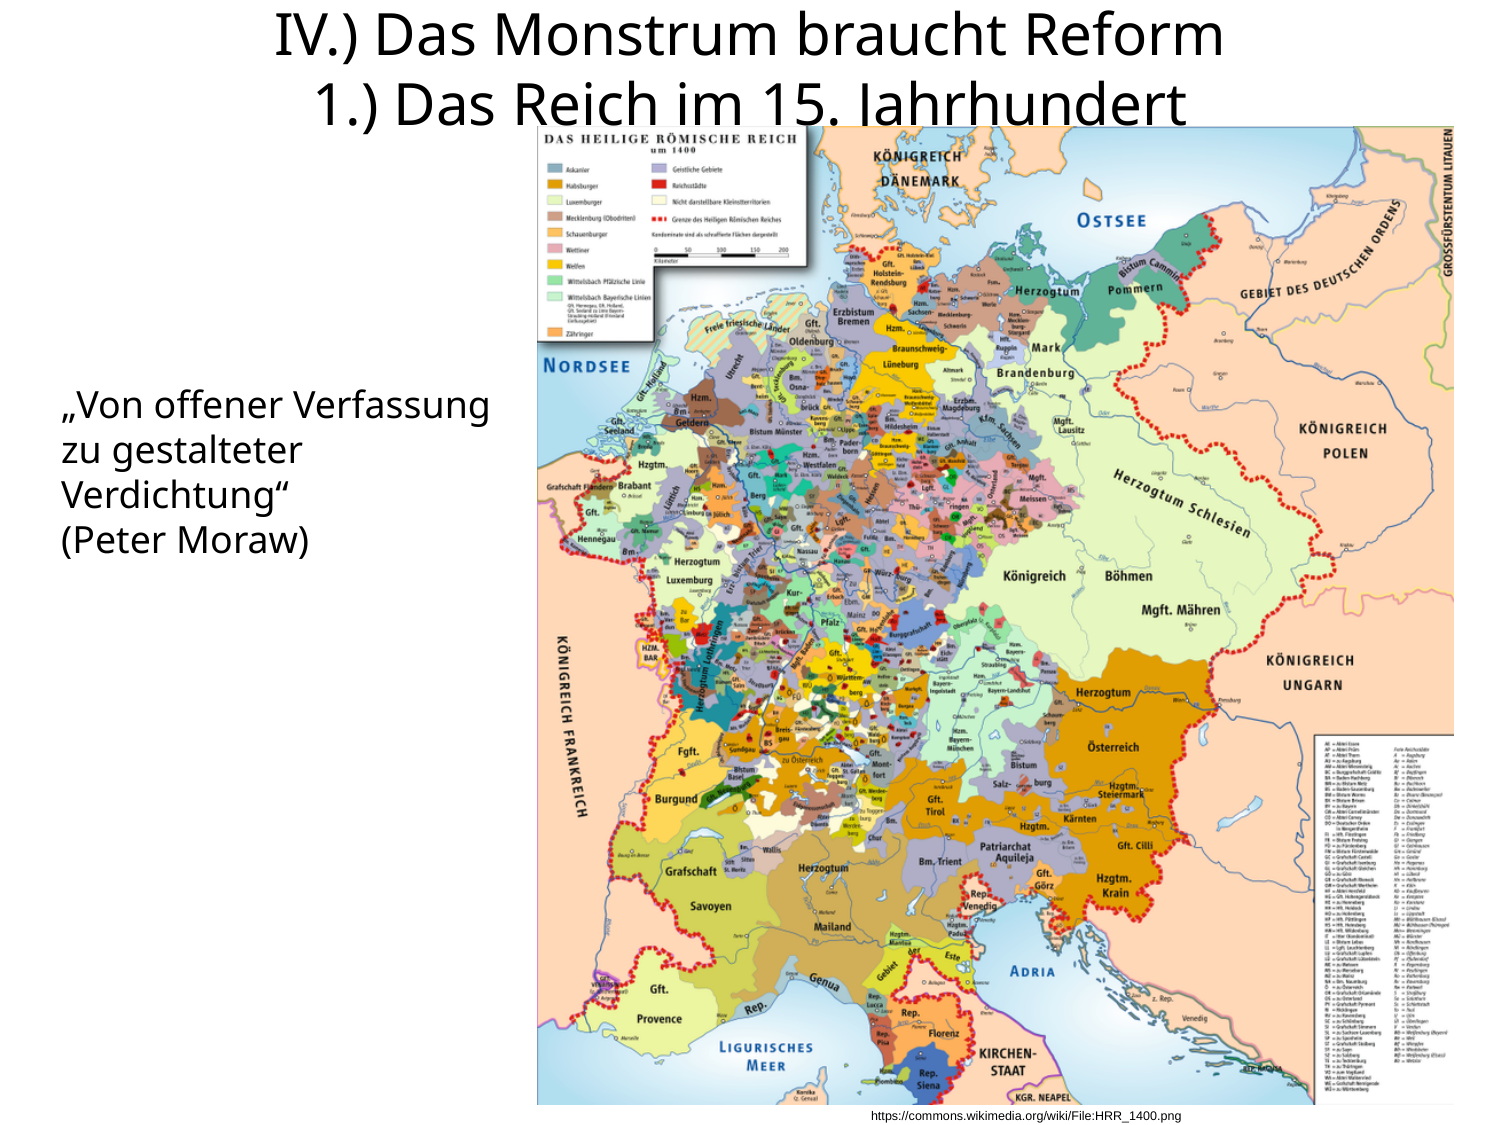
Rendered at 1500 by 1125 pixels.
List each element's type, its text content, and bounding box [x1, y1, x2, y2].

title IV.) Das Monstrum braucht Reform 1.) Das Reich im 15. Jahrhundert [74, 8, 1426, 197]
text_box „Von offener Verfassung zu gestalteter Verdichtung“ (Peter Moraw) [46, 373, 509, 569]
text_box https://commons.wikimedia.org/wiki/File:HRR_1400.png [856, 1100, 1500, 1125]
picture [537, 125, 1454, 1105]
